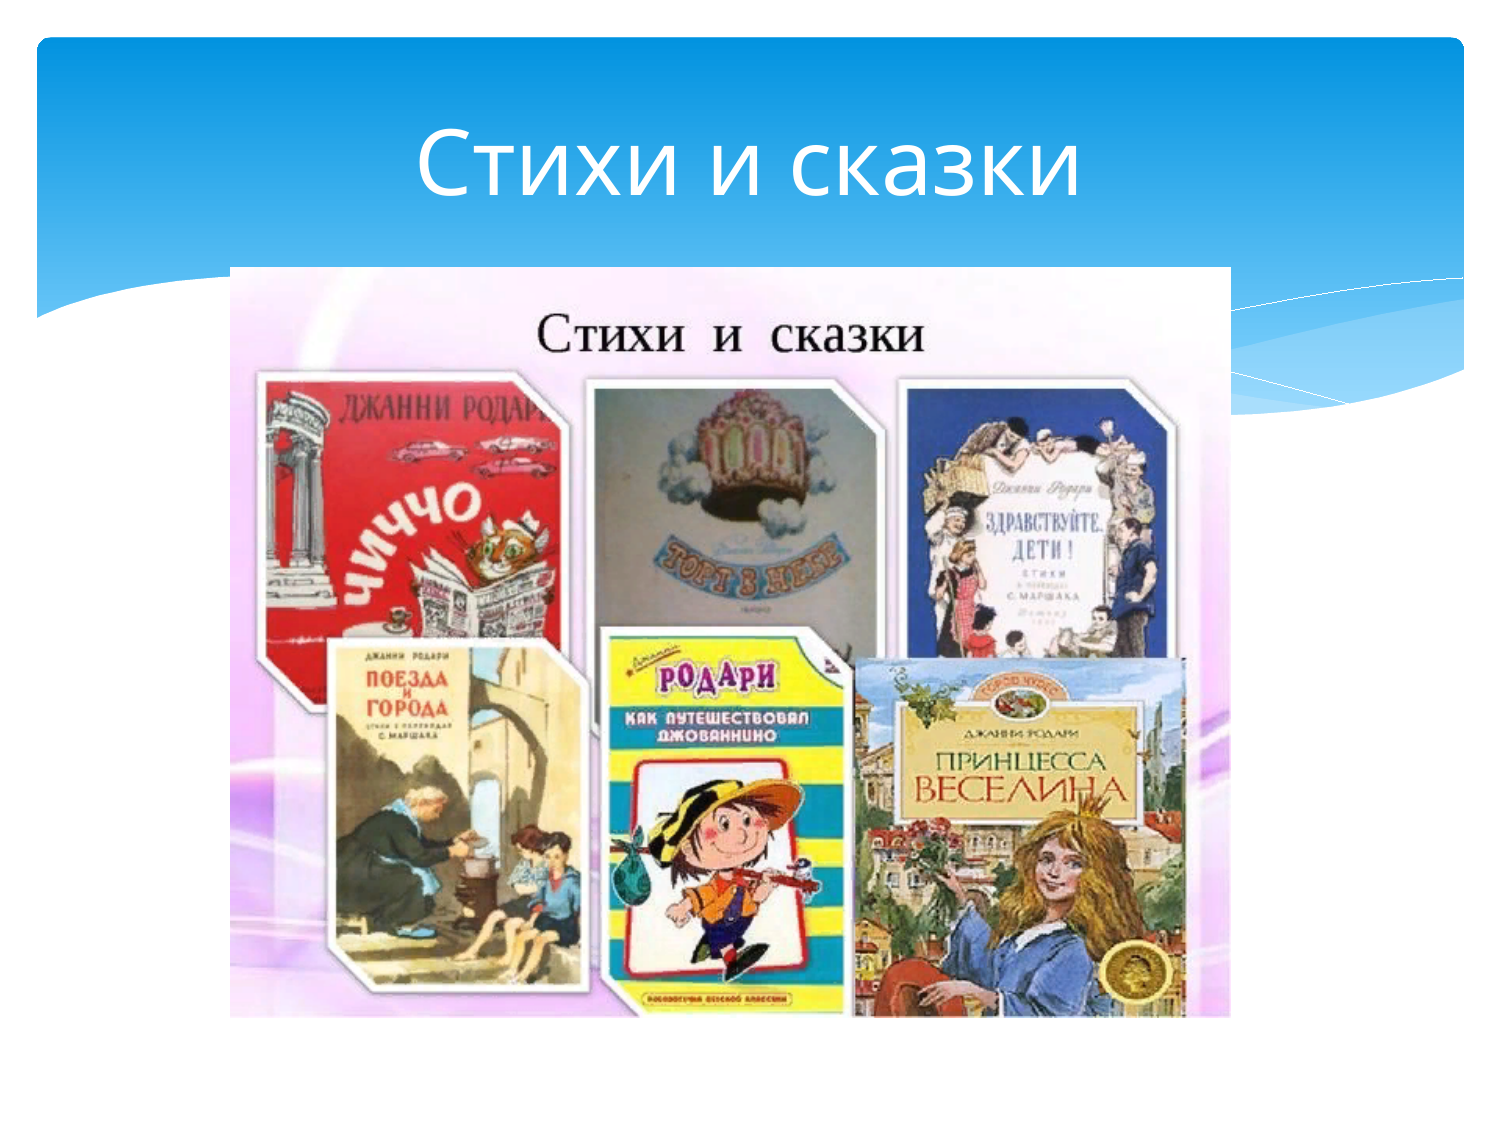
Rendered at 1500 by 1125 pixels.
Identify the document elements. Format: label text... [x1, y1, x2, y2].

picture [229, 266, 1231, 1018]
title Стихи и сказки [75, 55, 1425, 261]
